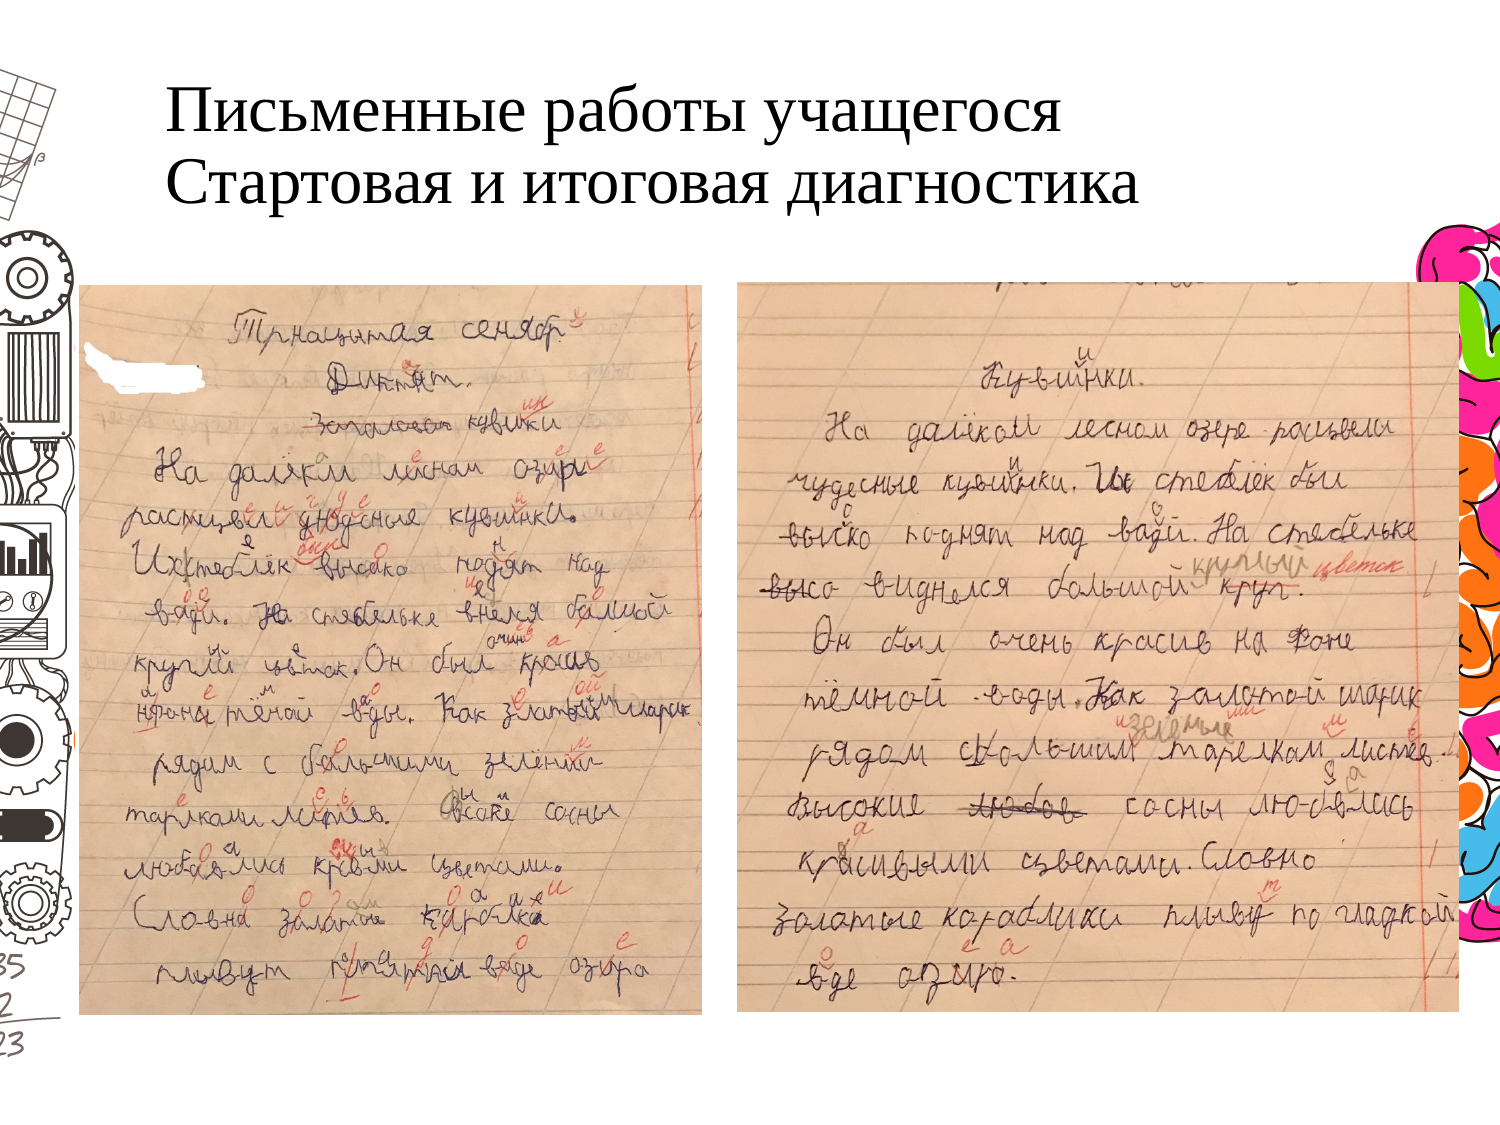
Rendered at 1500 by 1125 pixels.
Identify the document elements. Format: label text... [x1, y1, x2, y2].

picture [0, 0, 1500, 1125]
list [737, 282, 1459, 1012]
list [79, 285, 702, 1015]
title Письменные работы учащегося Стартовая и итоговая диагностика [150, 52, 1500, 240]
